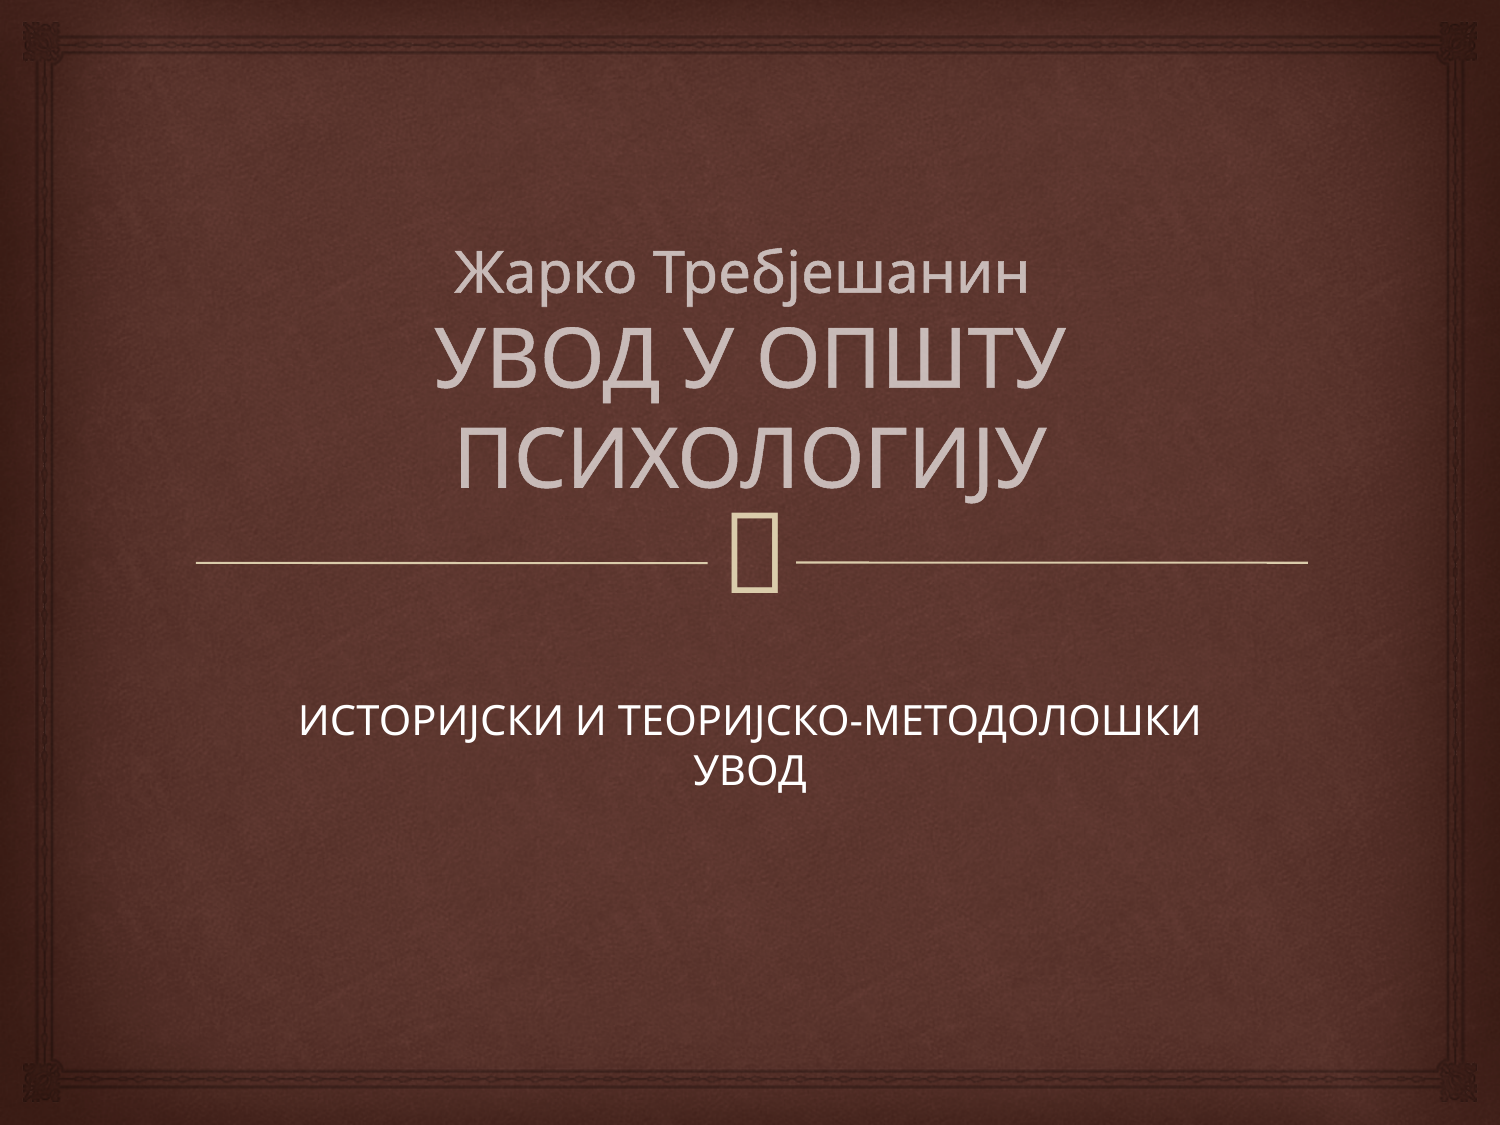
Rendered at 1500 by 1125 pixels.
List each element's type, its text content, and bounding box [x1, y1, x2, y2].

subtitle ИСТОРИЈСКИ И ТЕОРИЈСКО-МЕТОДОЛОШКИ УВОД [225, 618, 1275, 906]
picture [0, 0, 1500, 1125]
title Жарко Требјешанин УВОД У ОПШТУ ПСИХОЛОГИЈУ [194, 227, 1306, 512]
